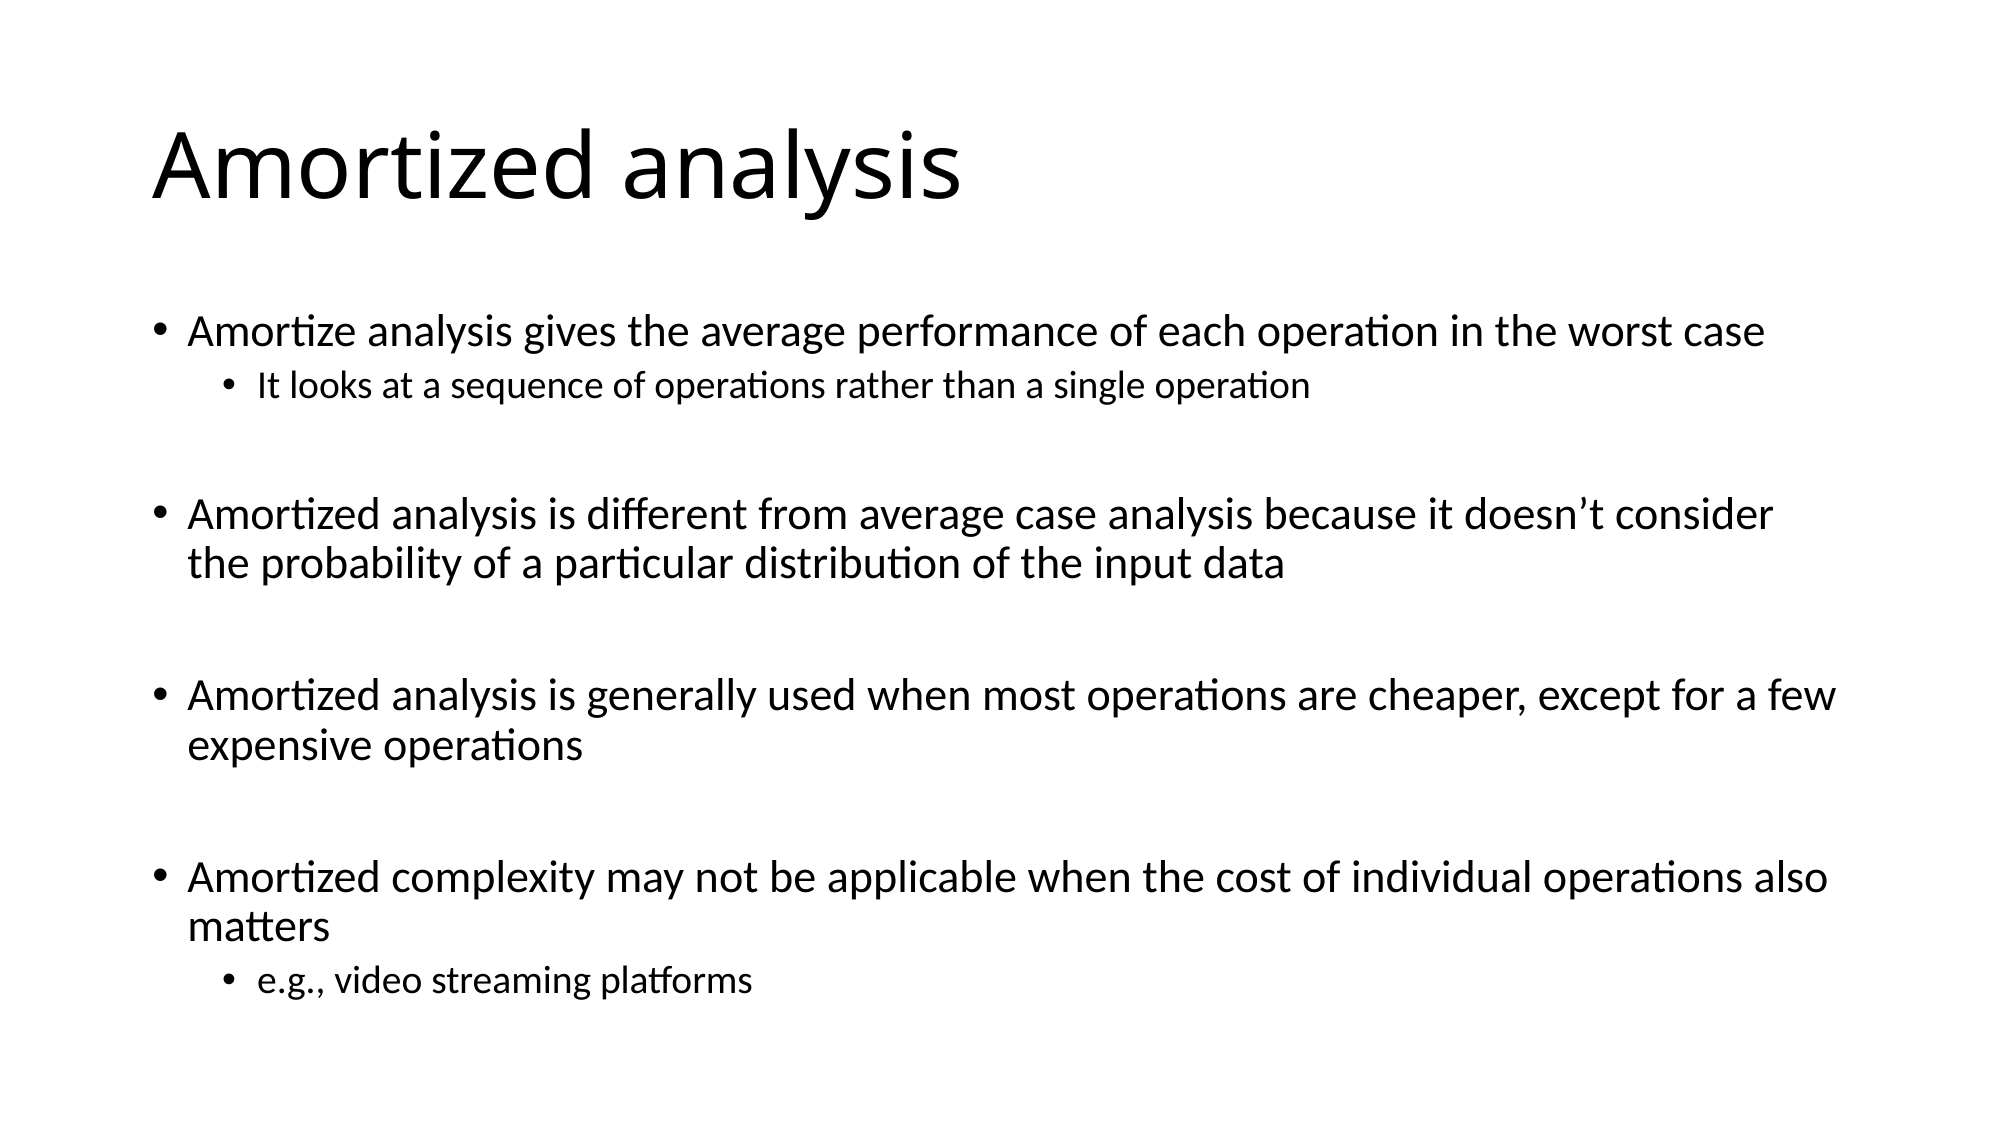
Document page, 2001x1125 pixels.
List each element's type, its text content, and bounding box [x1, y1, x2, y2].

list Amortize analysis gives the average performance of each operation in the worst case It looks at a sequence of operations rather than a single operation Amortized analysis is different from average case analysis because it doesn’t consider the probability of a particular distribution of the input data Amortized analysis is generally used when most operations are cheaper, except for a few expensive operations Amortized complexity may not be applicable when the cost of individual operations also matters e.g., video streaming platforms [137, 299, 1863, 1014]
title Amortized analysis [137, 59, 1863, 278]
